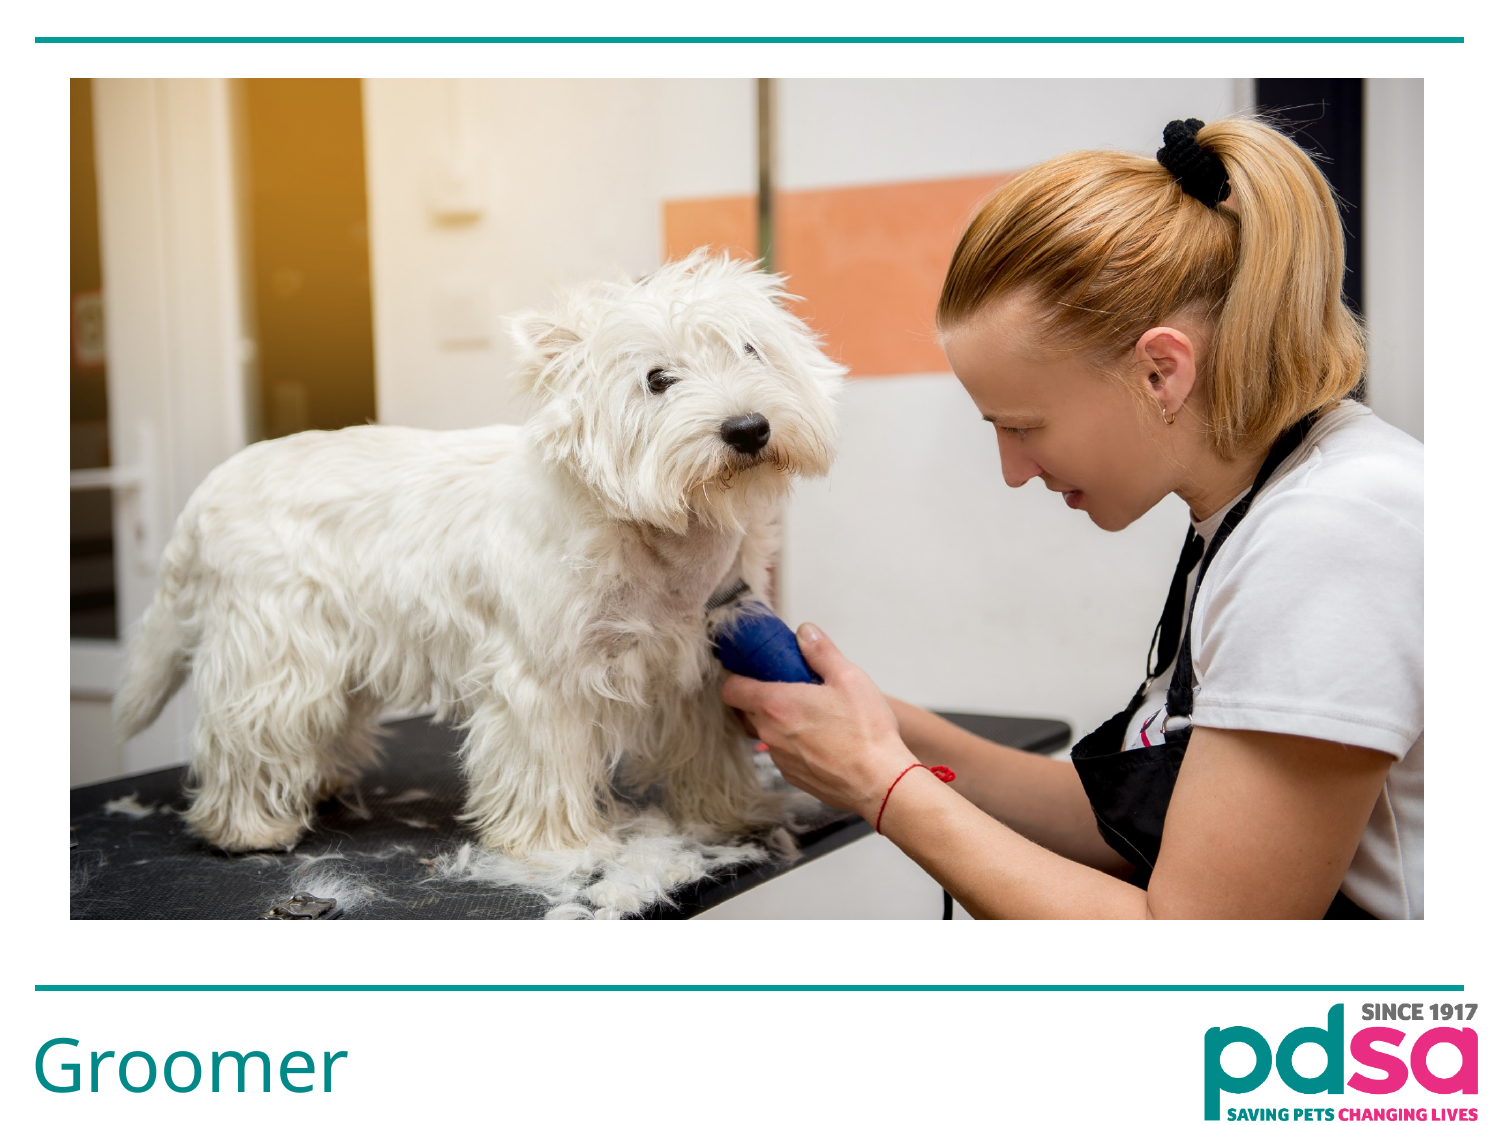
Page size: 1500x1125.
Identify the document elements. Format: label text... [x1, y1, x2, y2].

picture [1198, 996, 1484, 1125]
picture [70, 77, 1424, 920]
title Groomer [3, 1025, 394, 1100]
